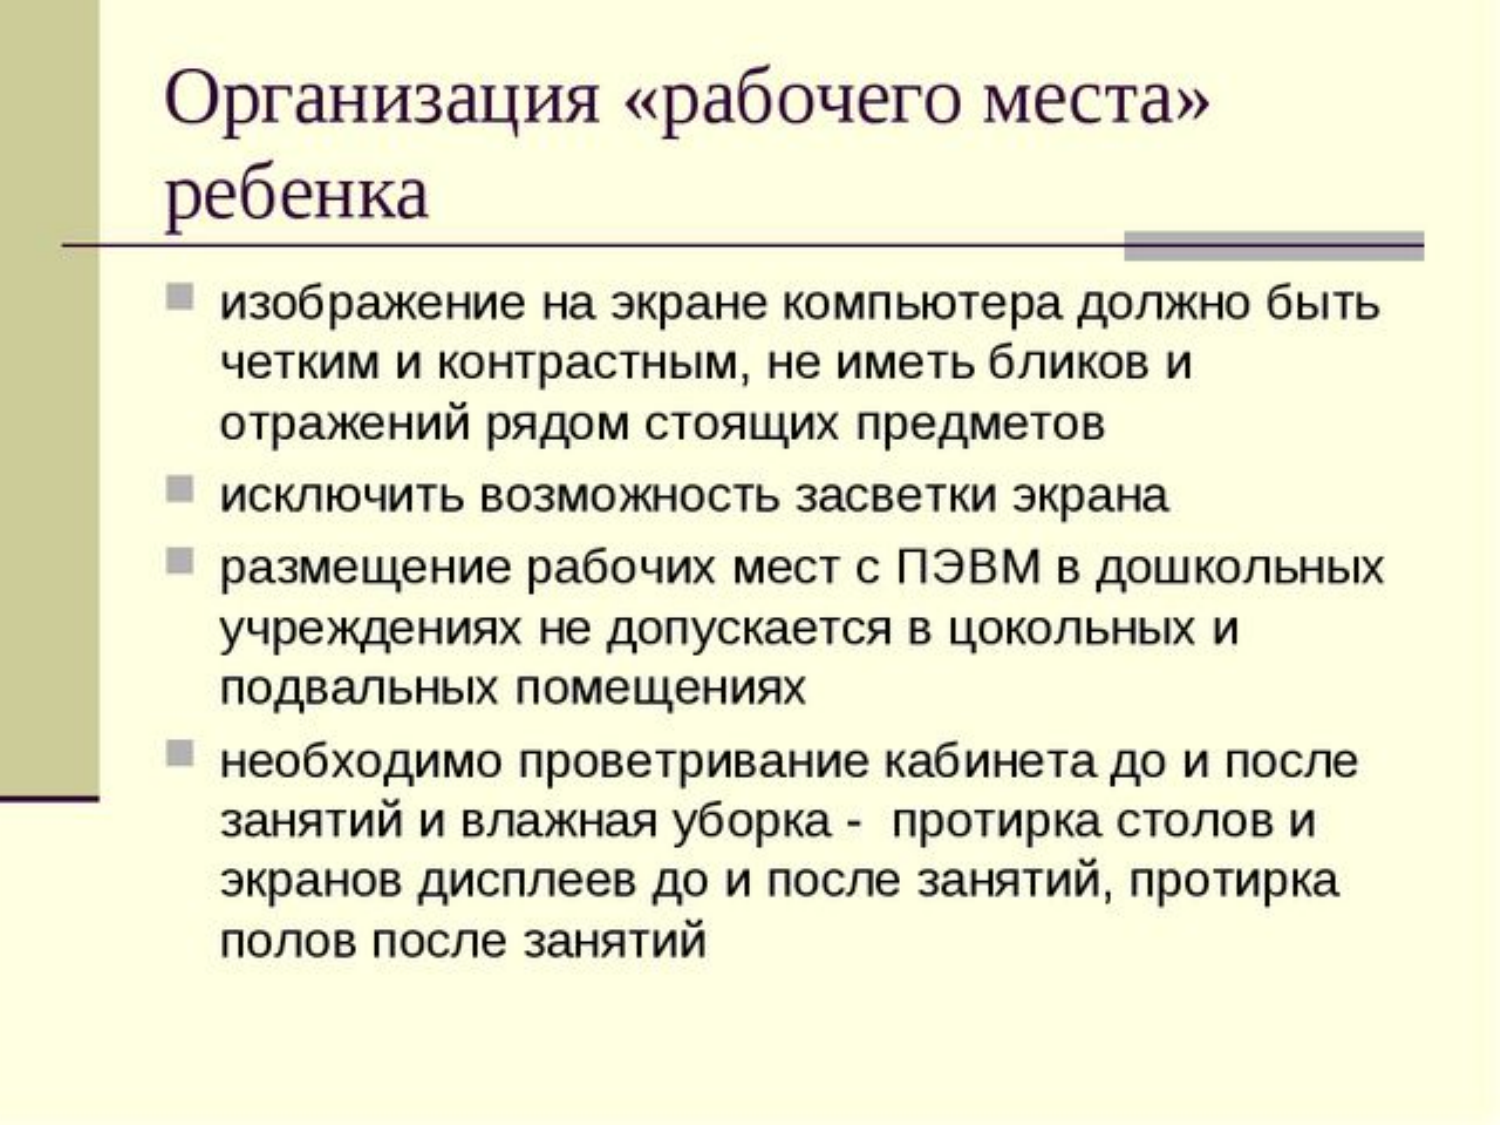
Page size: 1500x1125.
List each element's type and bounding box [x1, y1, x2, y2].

list [0, 0, 1500, 1125]
